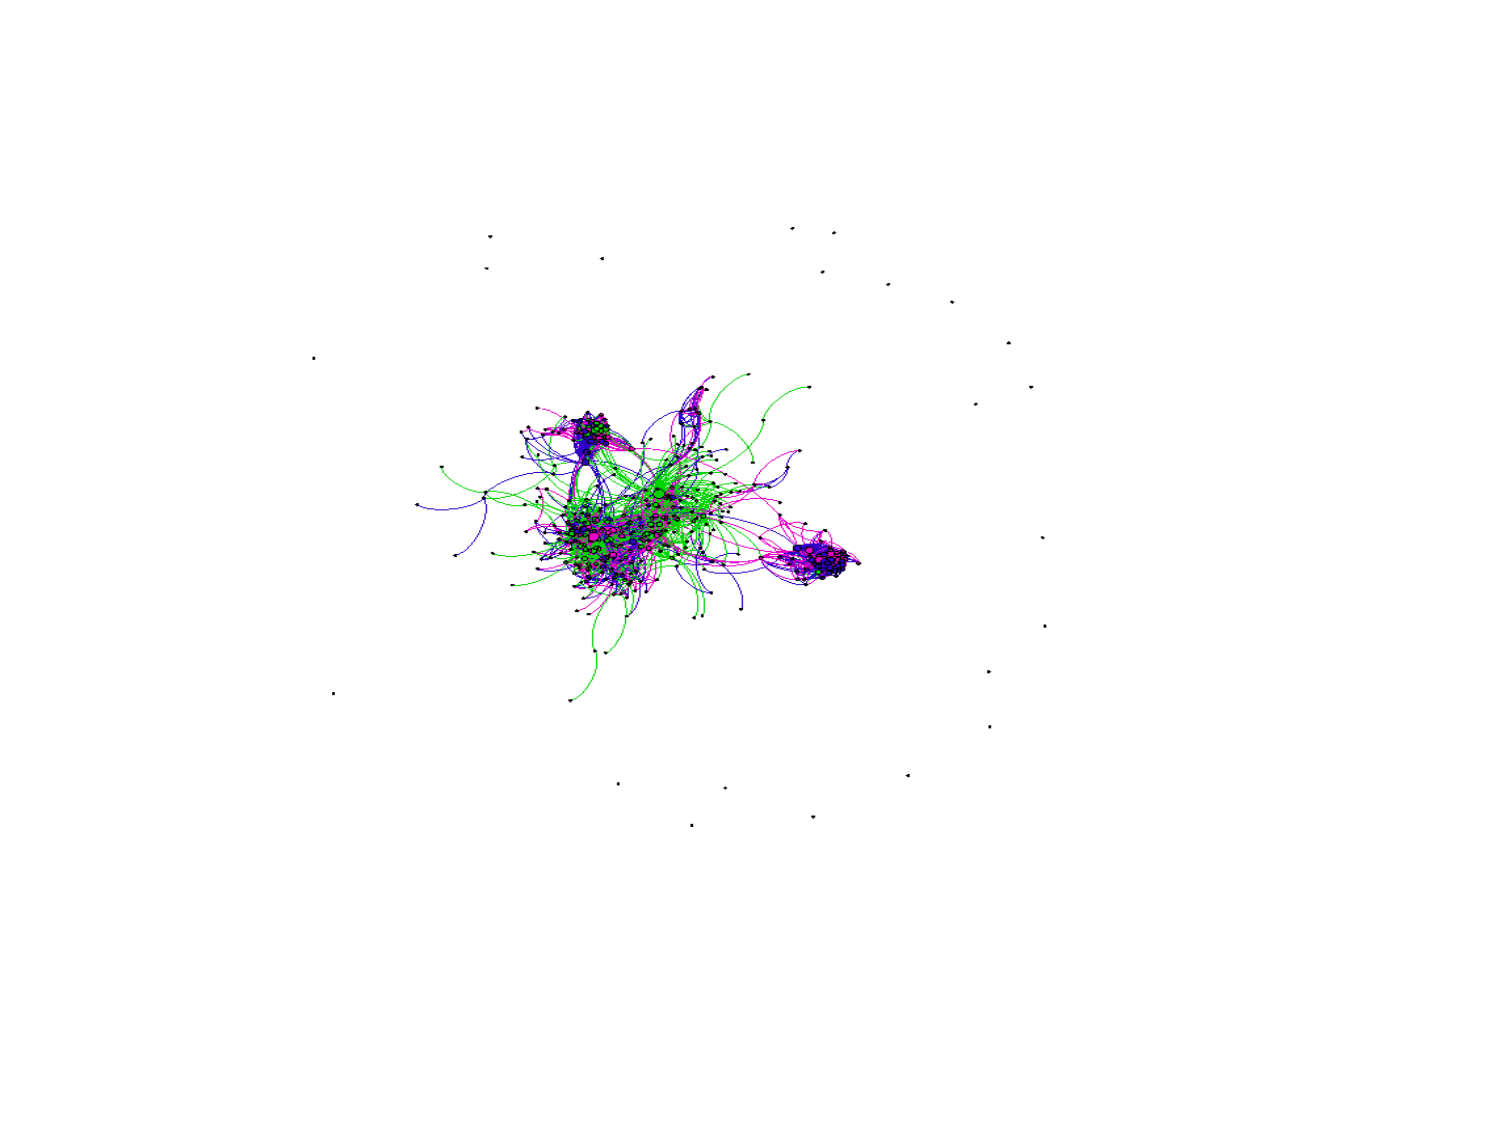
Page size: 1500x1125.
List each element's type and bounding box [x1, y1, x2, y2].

text_box [289, 89, 1070, 965]
